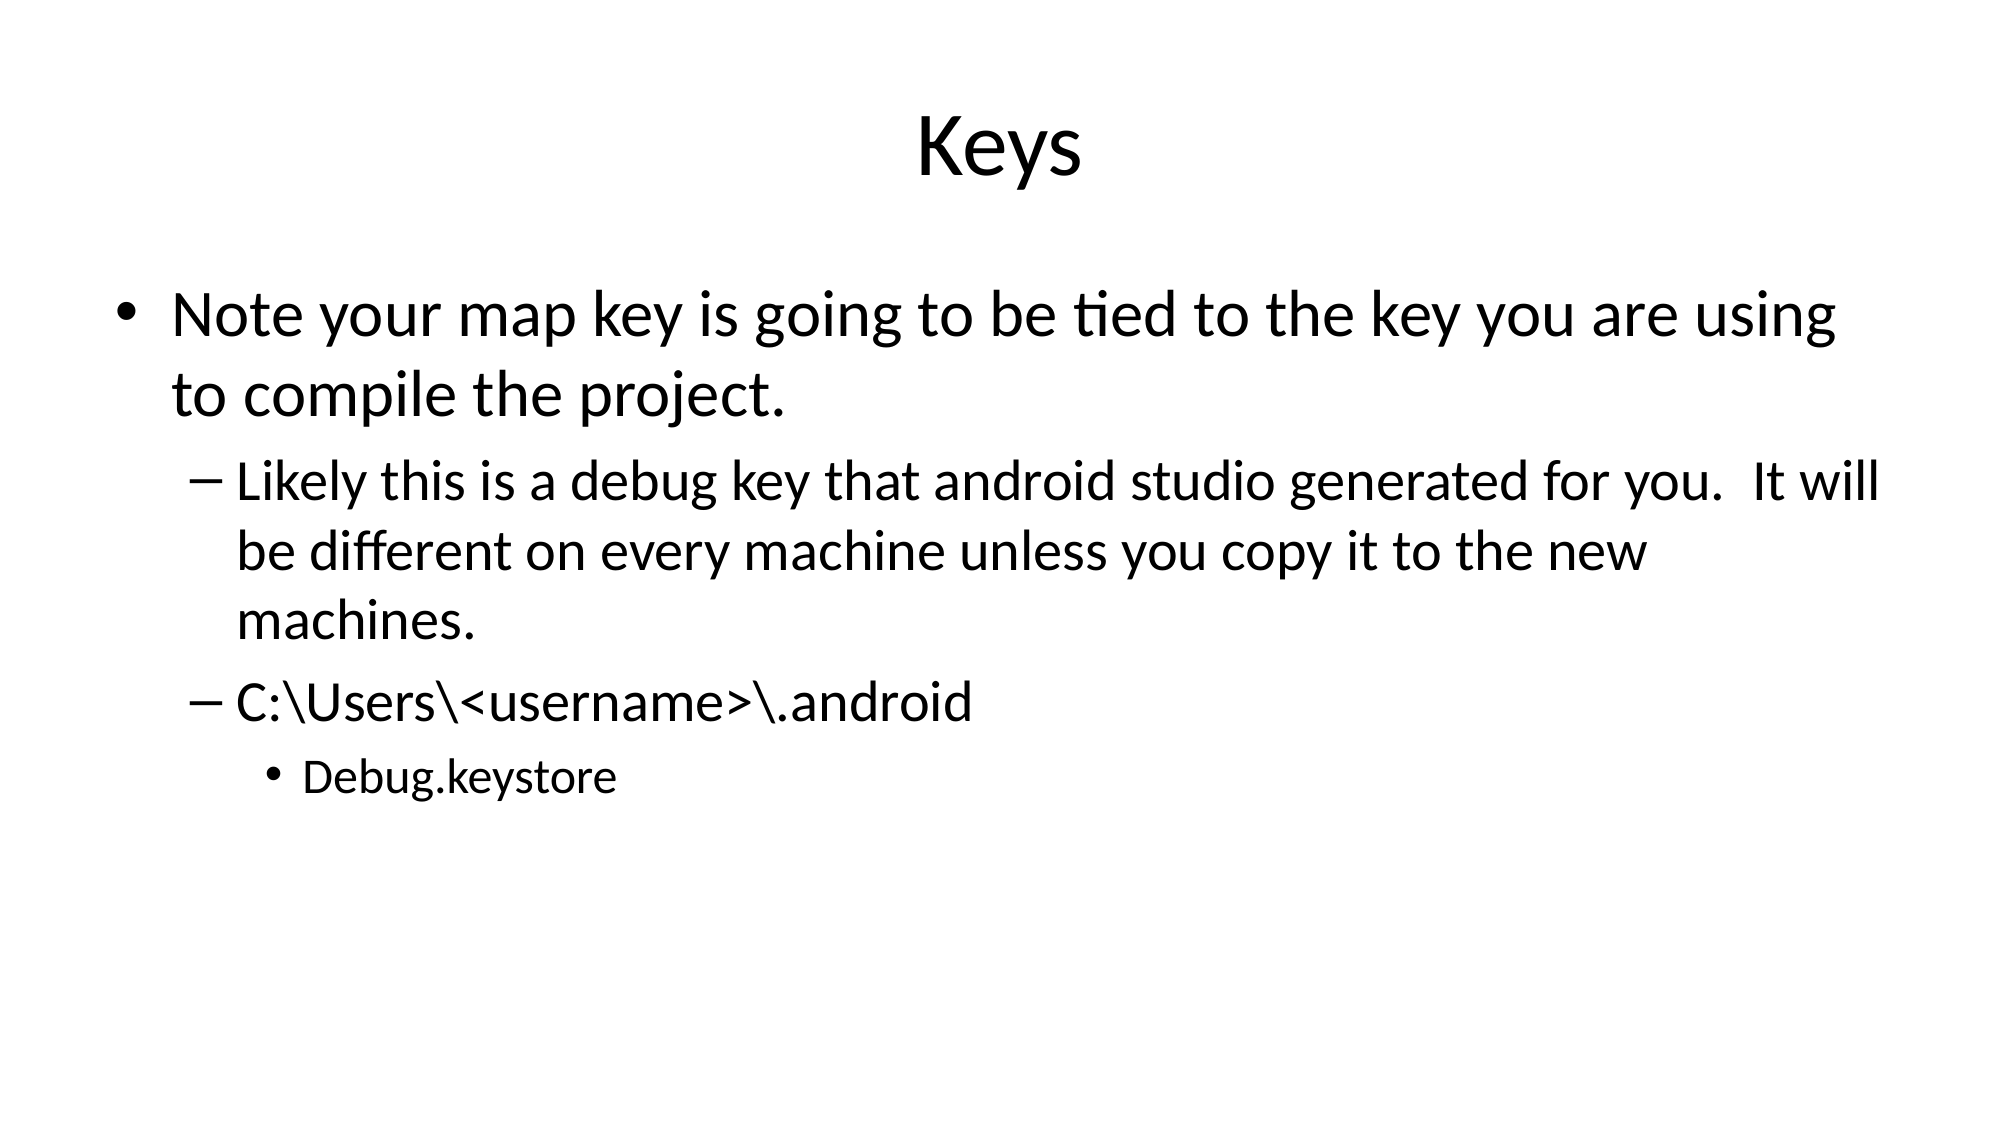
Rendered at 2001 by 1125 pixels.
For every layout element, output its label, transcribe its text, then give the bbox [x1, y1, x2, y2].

title Keys [99, 45, 1900, 233]
list Note your map key is going to be tied to the key you are using to compile the project. Likely this is a debug key that android studio generated for you. It will be different on every machine unless you copy it to the new machines. C:\Users\<username>\.android Debug.keystore [99, 262, 1900, 1005]
